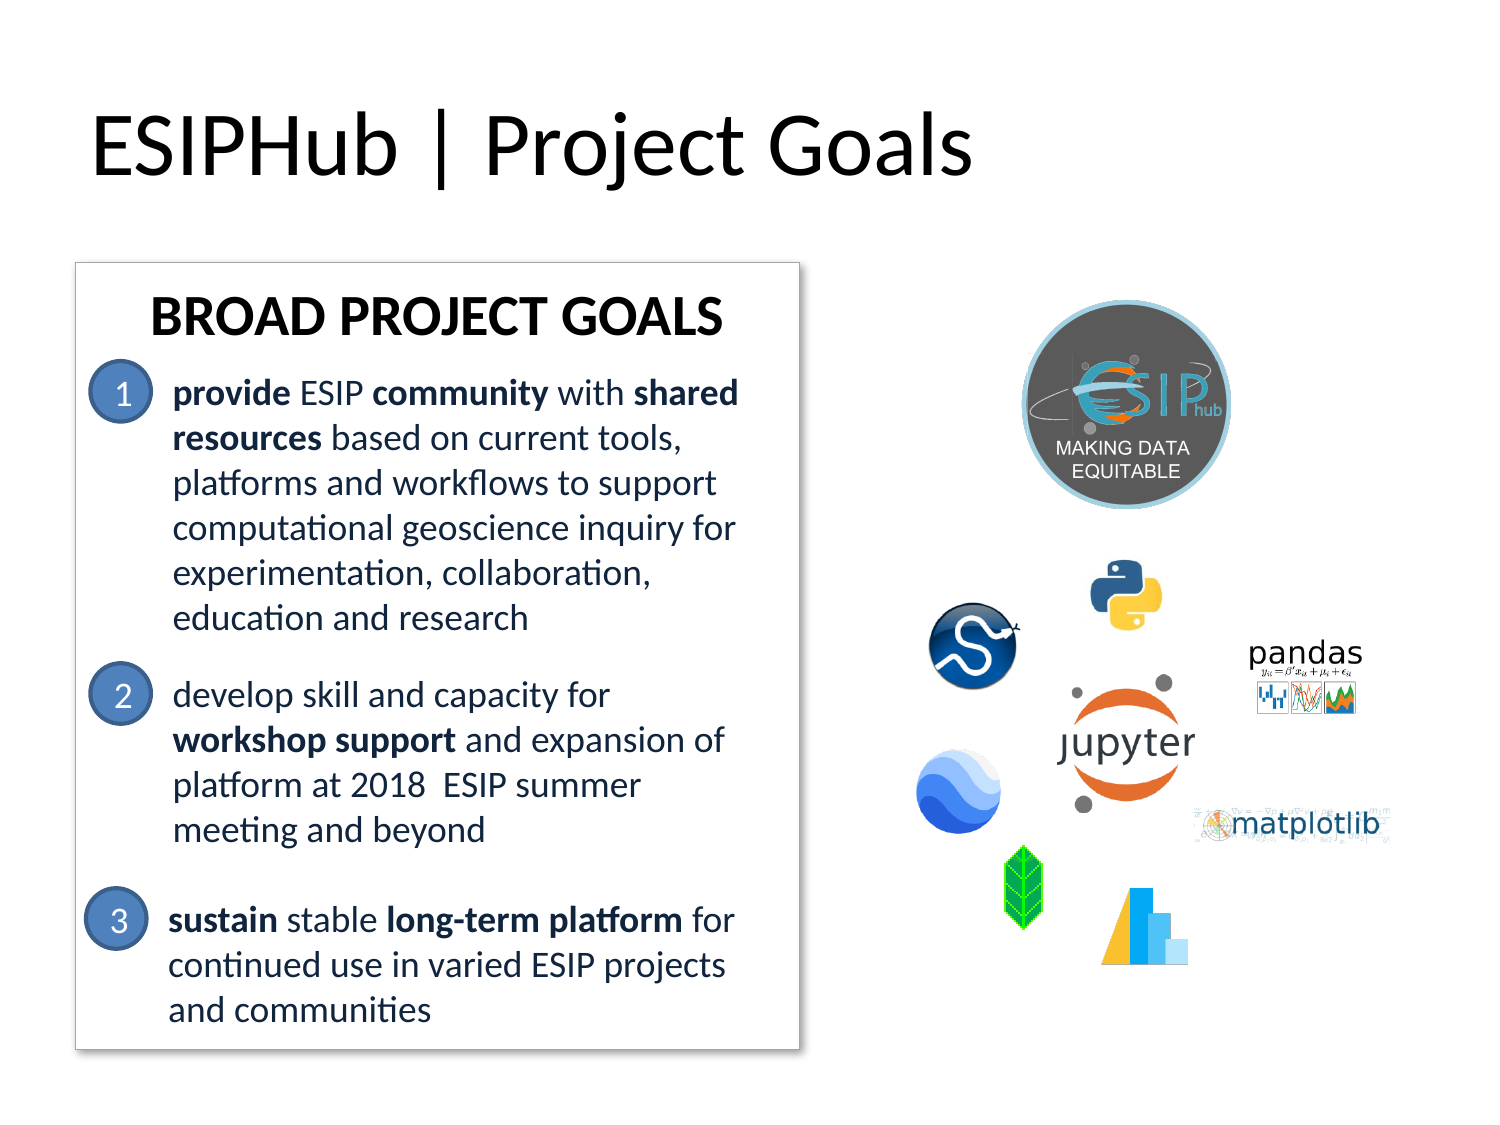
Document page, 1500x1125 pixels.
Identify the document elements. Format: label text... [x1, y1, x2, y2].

picture [1021, 299, 1231, 510]
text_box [90, 360, 763, 649]
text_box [90, 662, 763, 860]
picture [973, 843, 1072, 941]
picture [1248, 619, 1362, 734]
picture [1085, 554, 1167, 635]
text_box BROAD PROJECT GOALS [75, 262, 800, 1050]
title ESIPHub | Project Goals [75, 45, 1425, 233]
picture [919, 594, 1029, 696]
picture [1056, 674, 1390, 977]
picture [912, 745, 1004, 837]
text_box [85, 887, 763, 1040]
